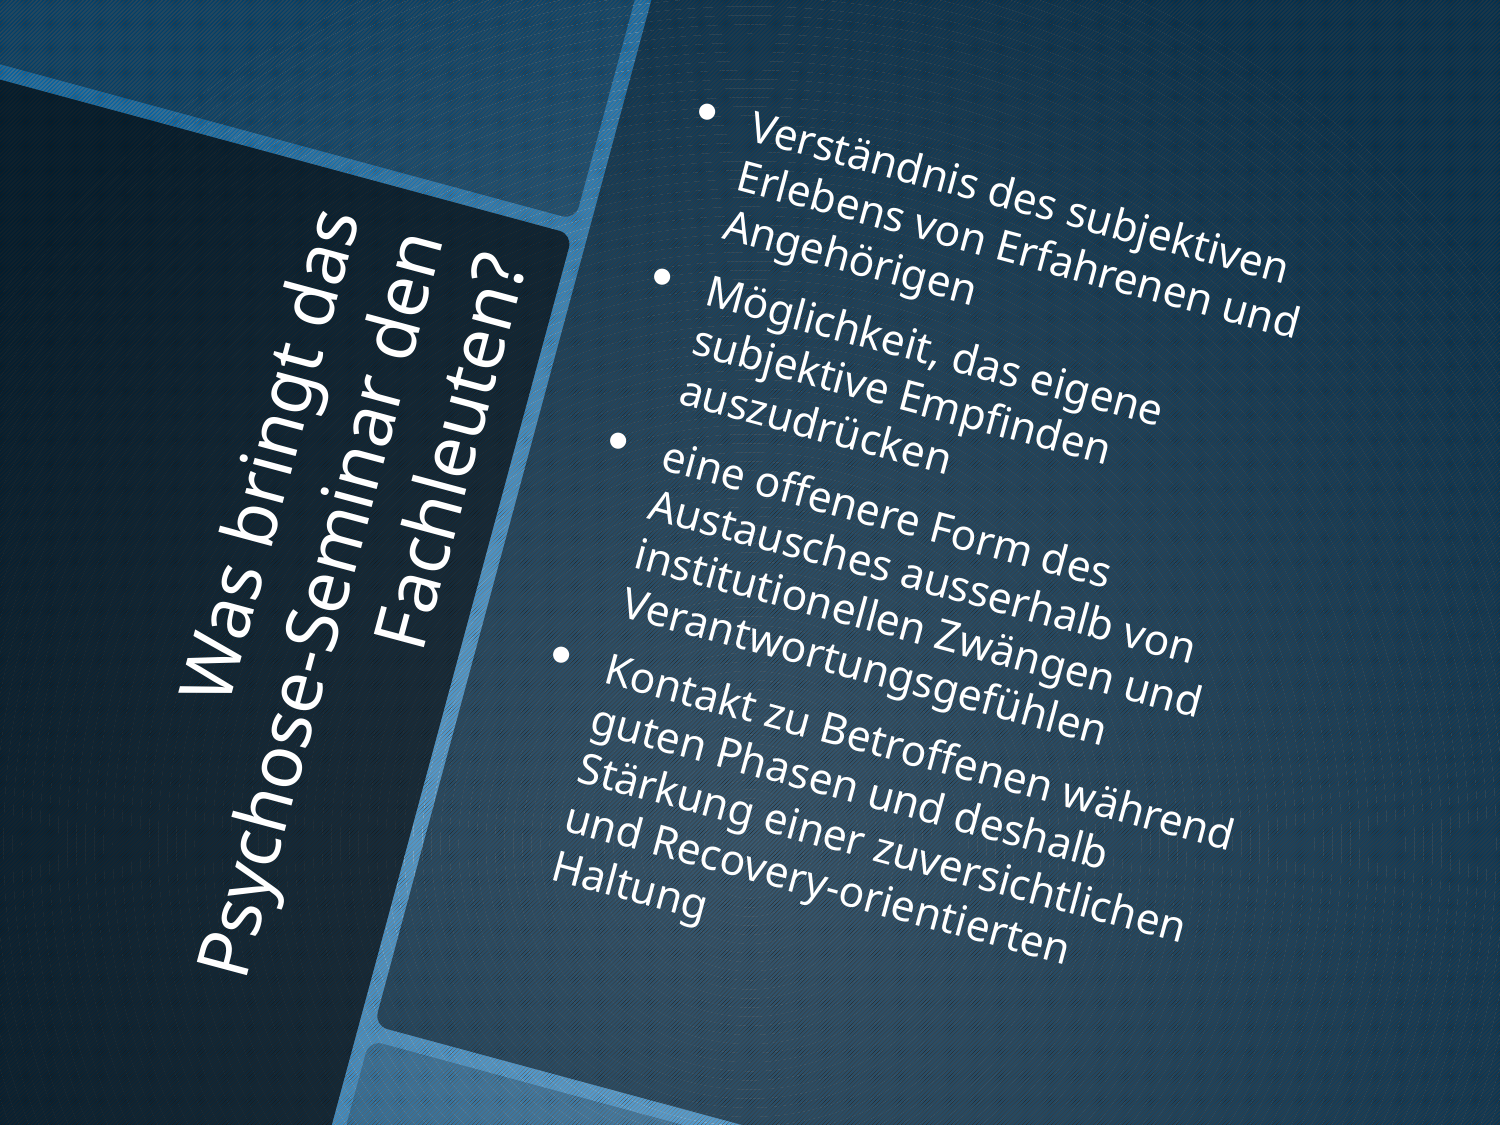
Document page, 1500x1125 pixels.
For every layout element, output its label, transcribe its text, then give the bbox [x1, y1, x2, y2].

list Verständnis des subjektiven Erlebens von Erfahrenen und Angehörigen Möglichkeit, das eigene subjektive Empfinden auszudrücken eine offenere Form des Austausches ausserhalb von institutionellen Zwängen und Verantwortungsgefühlen Kontakt zu Betroffenen während guten Phasen und deshalb Stärkung einer zuversichtlichen und Recovery-orientierten Haltung [475, 72, 1430, 1076]
title Was bringt das Psychose-Seminar den Fachleuten? [69, 181, 554, 1056]
